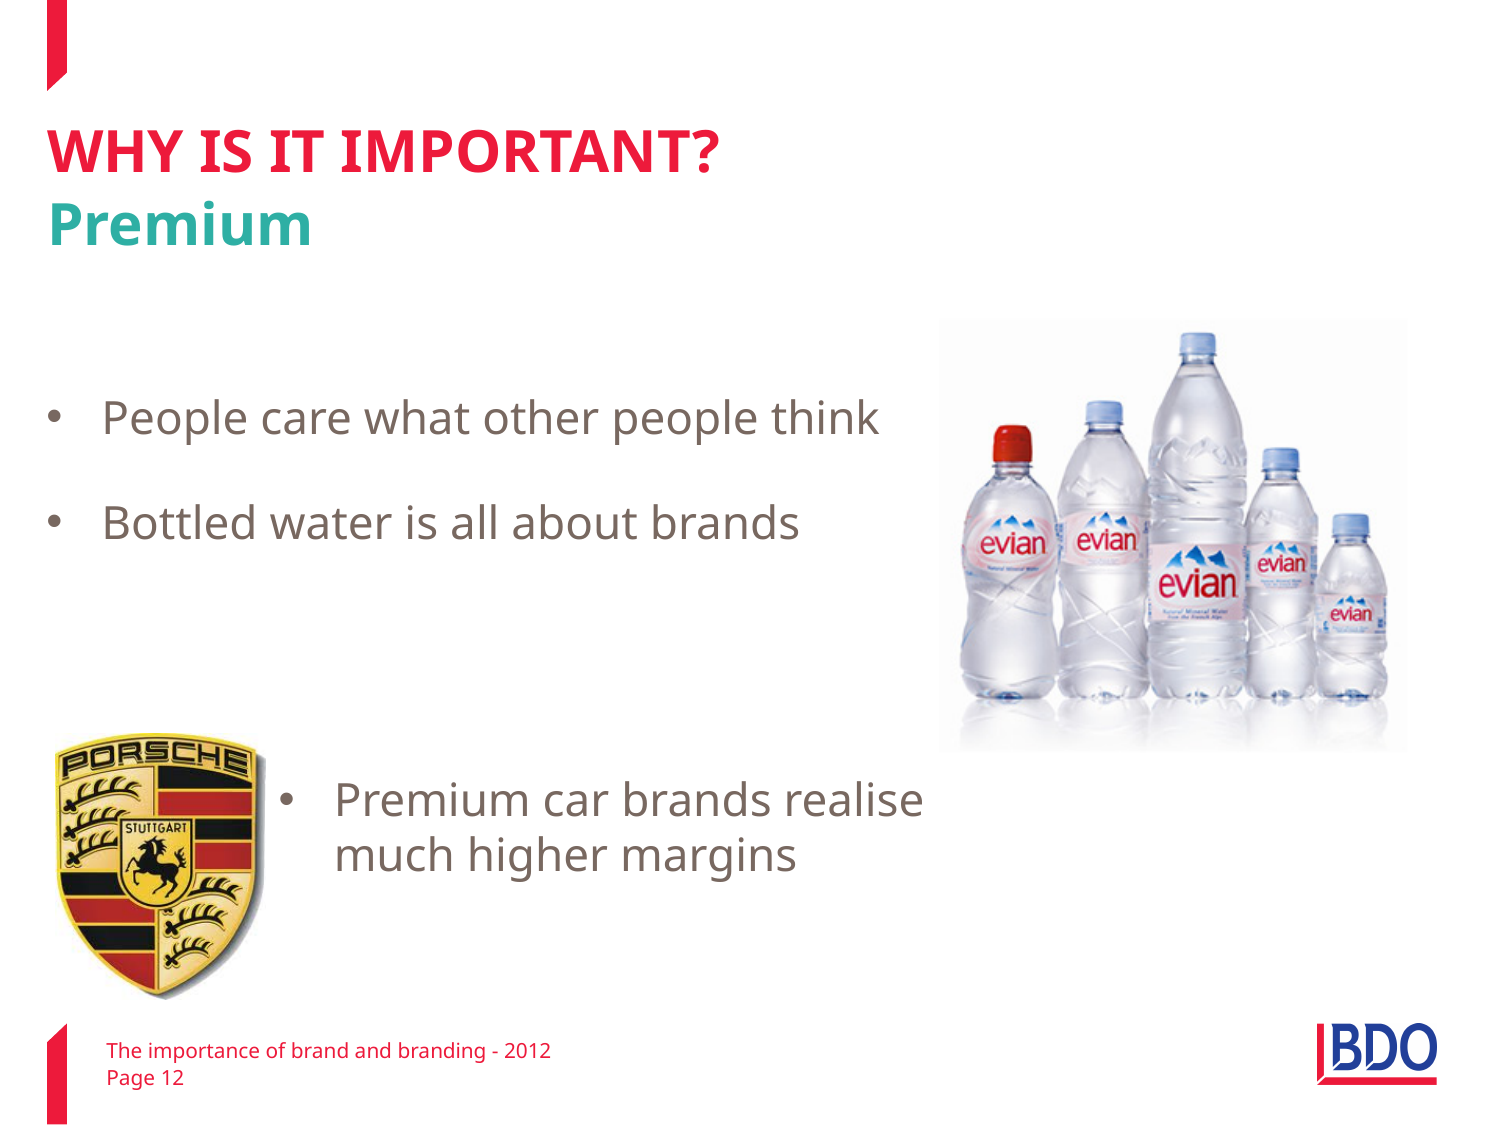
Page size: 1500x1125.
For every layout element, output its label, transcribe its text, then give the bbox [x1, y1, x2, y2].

picture [1317, 1023, 1437, 1085]
title WHY IS IT IMPORTANT? Premium [46, 110, 1466, 271]
slide_number Page 12 [106, 1065, 457, 1092]
picture [938, 283, 1408, 753]
picture [55, 733, 266, 1000]
text_box People care what other people think Bottled water is all about brands Premium car brands realise much higher margins [45, 283, 939, 909]
footer The importance of brand and branding - 2012 [106, 1037, 1205, 1065]
